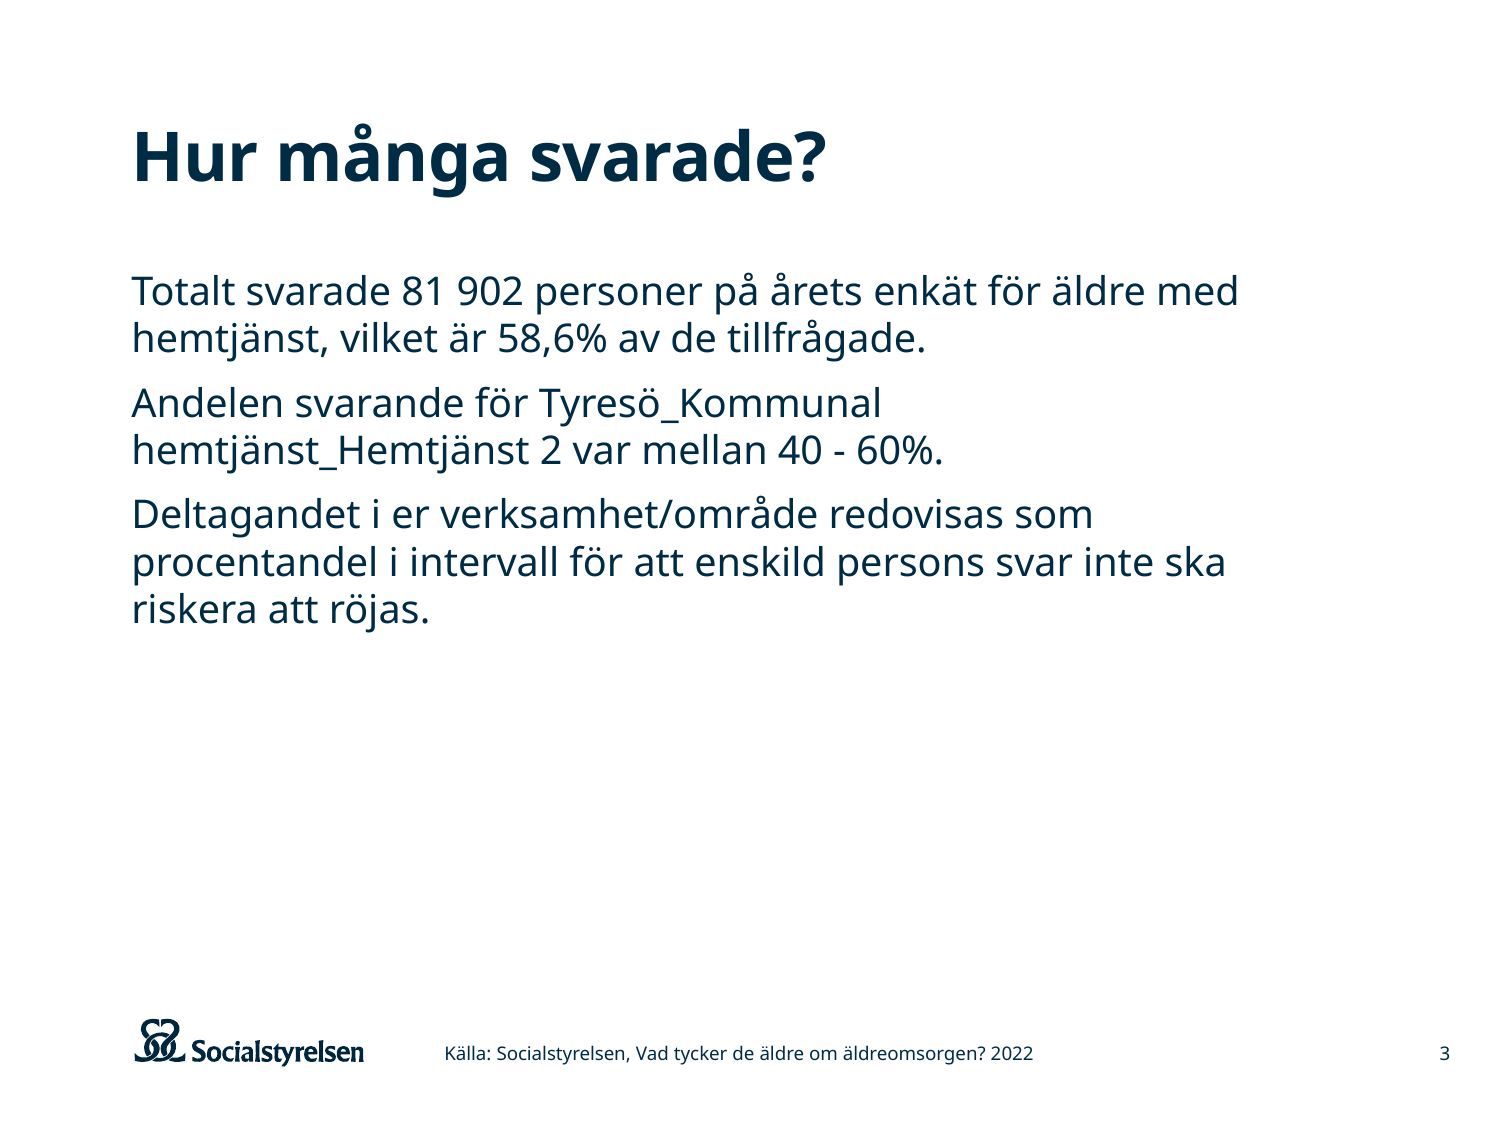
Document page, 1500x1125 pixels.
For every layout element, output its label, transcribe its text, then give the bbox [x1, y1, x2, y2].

title Hur många svarade? [131, 112, 1272, 265]
slide_number 3 [1379, 1032, 1451, 1077]
footer Källa: Socialstyrelsen, Vad tycker de äldre om äldreomsorgen? 2022 [444, 1032, 1110, 1077]
list Totalt svarade 81 902 personer på årets enkät för äldre med hemtjänst, vilket är 58,6% av de tillfrågade. Andelen svarande för Tyresö_Kommunal hemtjänst_Hemtjänst 2 var mellan 40 - 60%. Deltagandet i er verksamhet/område redovisas som procentandel i intervall för att enskild persons svar inte ska riskera att röjas. [131, 265, 1274, 875]
